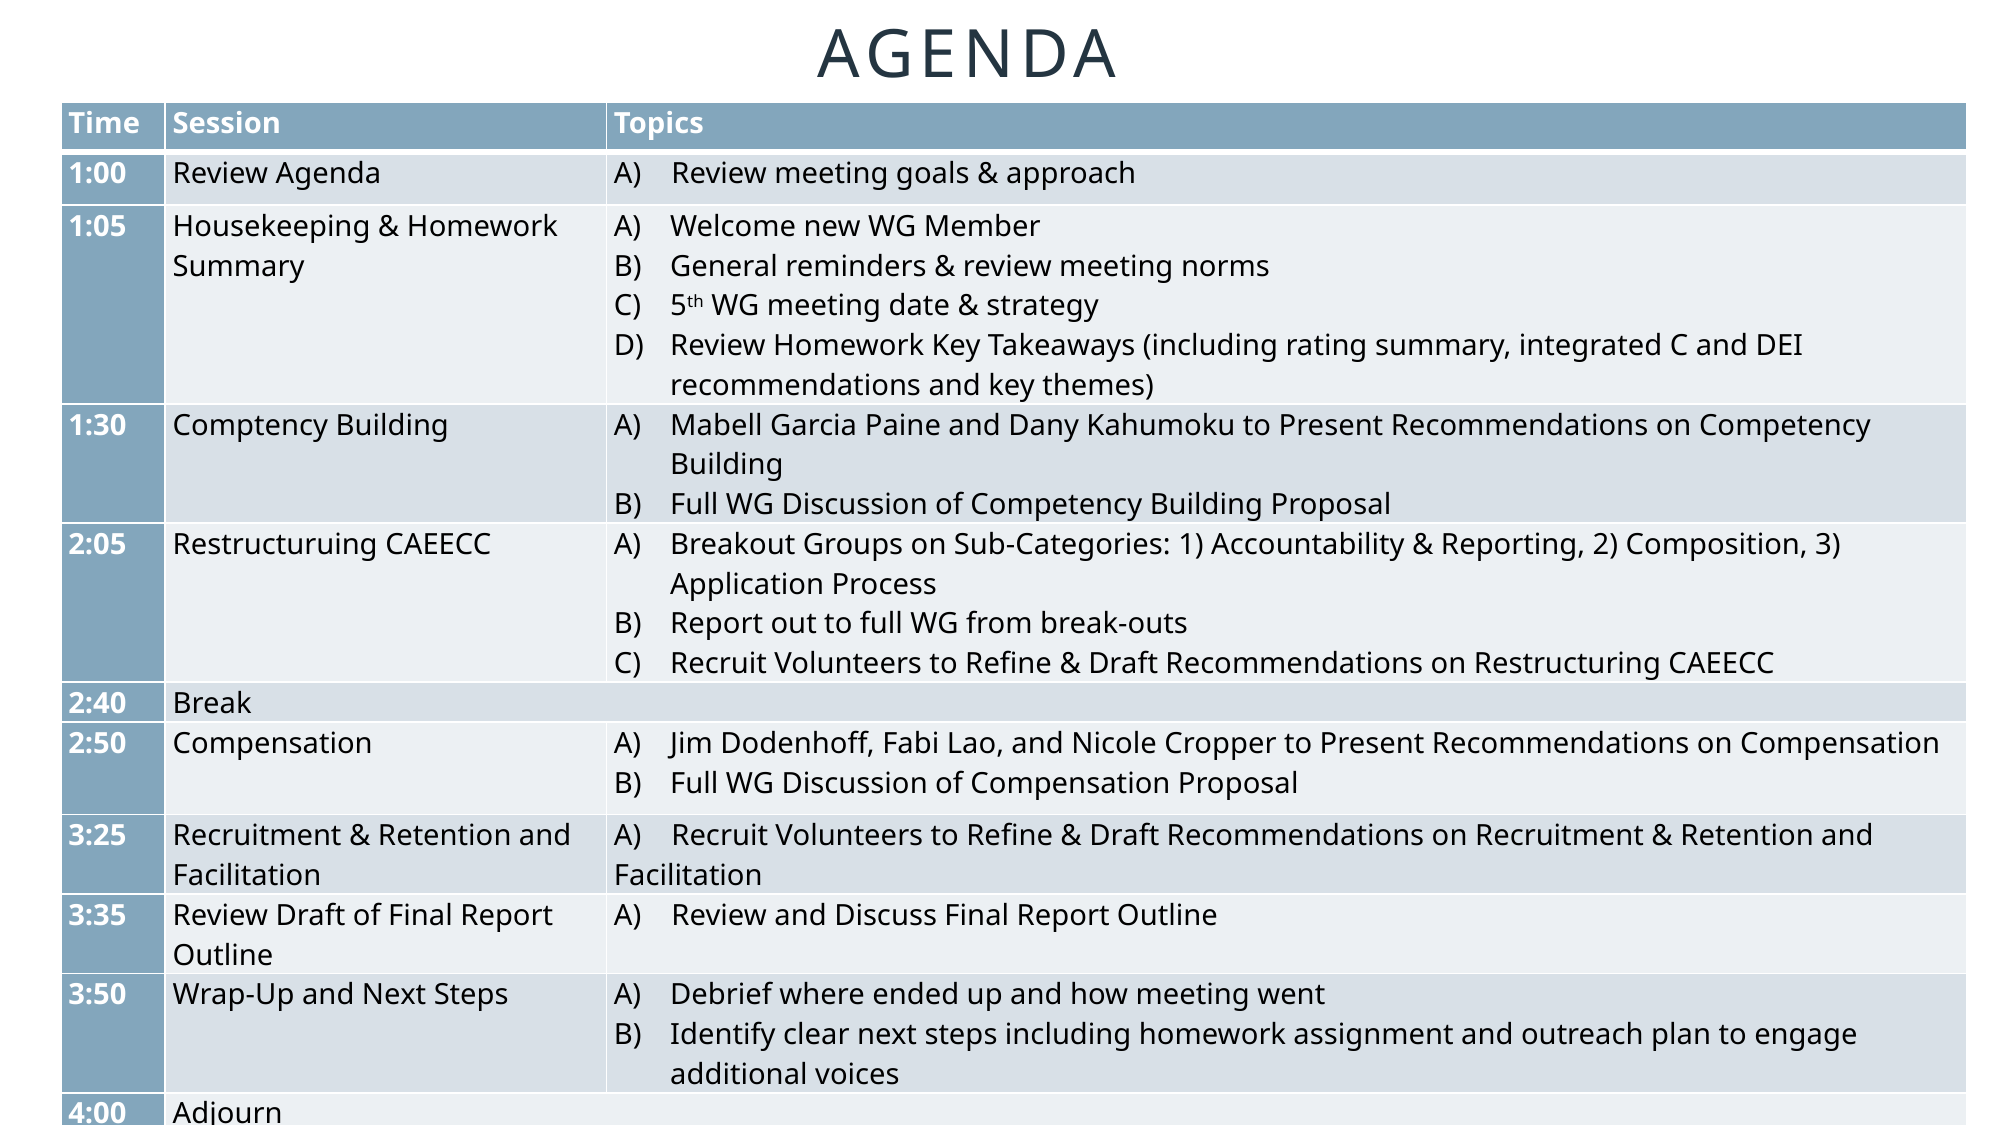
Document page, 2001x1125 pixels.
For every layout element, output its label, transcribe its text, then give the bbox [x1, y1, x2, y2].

table_cell A) Review and Discuss Final Report Outline [607, 895, 1966, 973]
table_cell 4:00 [62, 1094, 164, 1125]
table_cell 3:25 [62, 815, 164, 893]
table_cell 1:30 [62, 405, 164, 522]
table_cell A) Recruit Volunteers to Refine & Draft Recommendations on Recruitment & Retention and Facilitation [607, 815, 1966, 893]
table_cell Break [166, 683, 1966, 721]
table_cell Housekeeping & Homework Summary [166, 206, 606, 403]
table_cell A) Review meeting goals & approach [607, 155, 1966, 204]
table_cell Compensation [166, 723, 606, 814]
table_cell 3:50 [62, 974, 164, 1092]
table_cell Review Draft of Final Report Outline [166, 895, 606, 973]
table_cell Restructuruing CAEECC [166, 524, 606, 681]
table_cell 2:05 [62, 524, 164, 681]
table_cell Recruitment & Retention and Facilitation [166, 815, 606, 893]
table_cell Breakout Groups on Sub-Categories: 1) Accountability & Reporting, 2) Composition, 3) Application Process Report out to full WG from break-outs Recruit Volunteers to Refine & Draft Recommendations on Restructuring CAEECC [607, 524, 1966, 681]
table_cell Comptency Building [166, 405, 606, 522]
title Agenda [189, 10, 1746, 101]
table_cell Review Agenda [166, 155, 606, 204]
table_header Session [166, 103, 606, 149]
table_cell Welcome new WG Member General reminders & review meeting norms 5th WG meeting date & strategy Review Homework Key Takeaways (including rating summary, integrated C and DEI recommendations and key themes) [607, 206, 1966, 403]
table_cell Adjourn [166, 1094, 1966, 1125]
table_cell 2:40 [62, 683, 164, 721]
table_cell 2:50 [62, 723, 164, 814]
table_cell Wrap-Up and Next Steps [166, 974, 606, 1092]
table_cell Jim Dodenhoff, Fabi Lao, and Nicole Cropper to Present Recommendations on Compensation Full WG Discussion of Compensation Proposal [607, 723, 1966, 814]
table_cell 1:00 [62, 155, 164, 204]
table_cell Debrief where ended up and how meeting went Identify clear next steps including homework assignment and outreach plan to engage additional voices [607, 974, 1966, 1092]
table_header Topics [607, 103, 1966, 149]
table_cell 1:05 [62, 206, 164, 403]
table_cell 3:35 [62, 895, 164, 973]
table_header Time [62, 103, 164, 149]
table_cell Mabell Garcia Paine and Dany Kahumoku to Present Recommendations on Competency Building Full WG Discussion of Competency Building Proposal [607, 405, 1966, 522]
